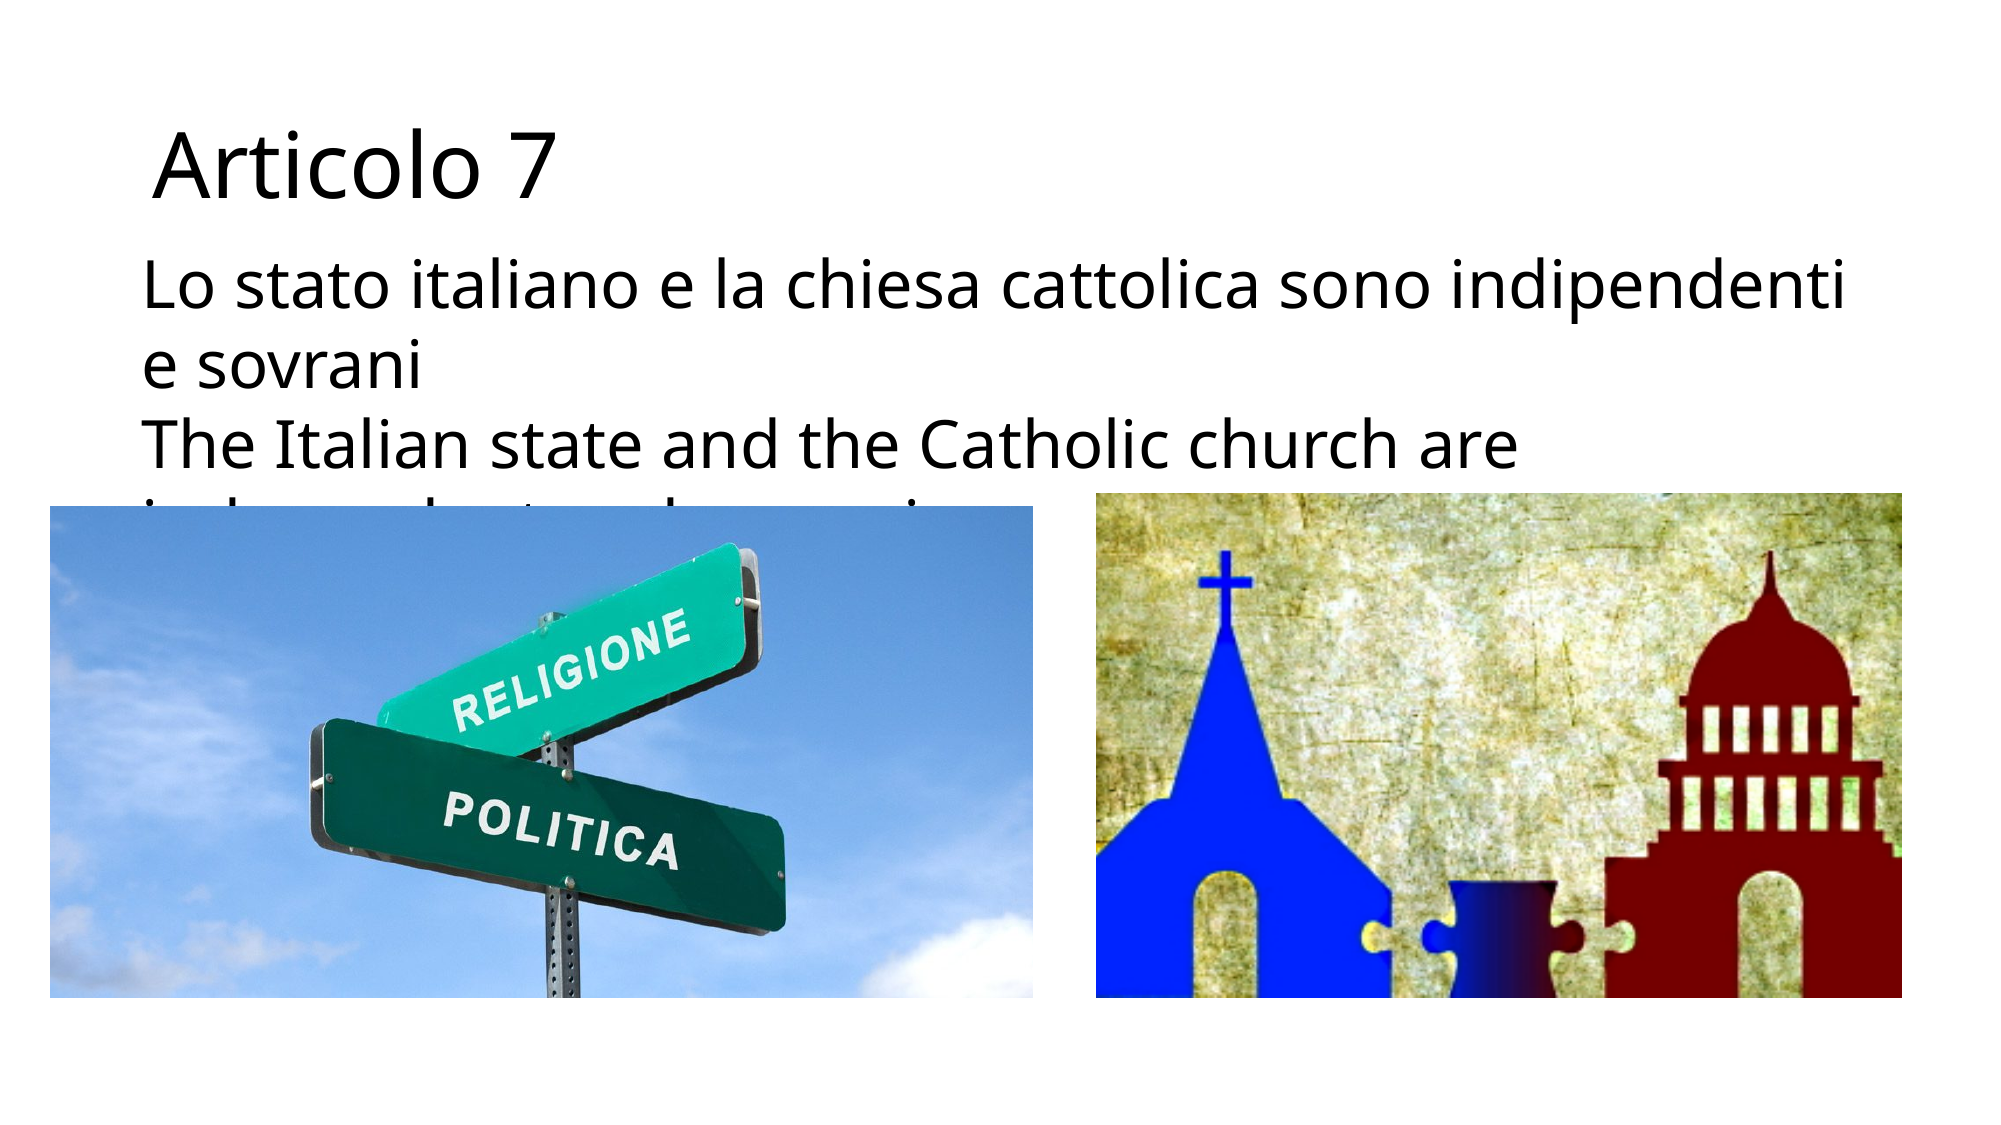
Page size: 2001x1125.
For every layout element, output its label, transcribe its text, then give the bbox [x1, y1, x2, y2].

picture [1096, 493, 1902, 998]
title Articolo 7 [137, 59, 1863, 234]
text_box Lo stato italiano e la chiesa cattolica sono indipendenti e sovrani The Italian state and the Catholic church are independent and sovereign. [126, 234, 1914, 615]
picture [50, 506, 1033, 998]
